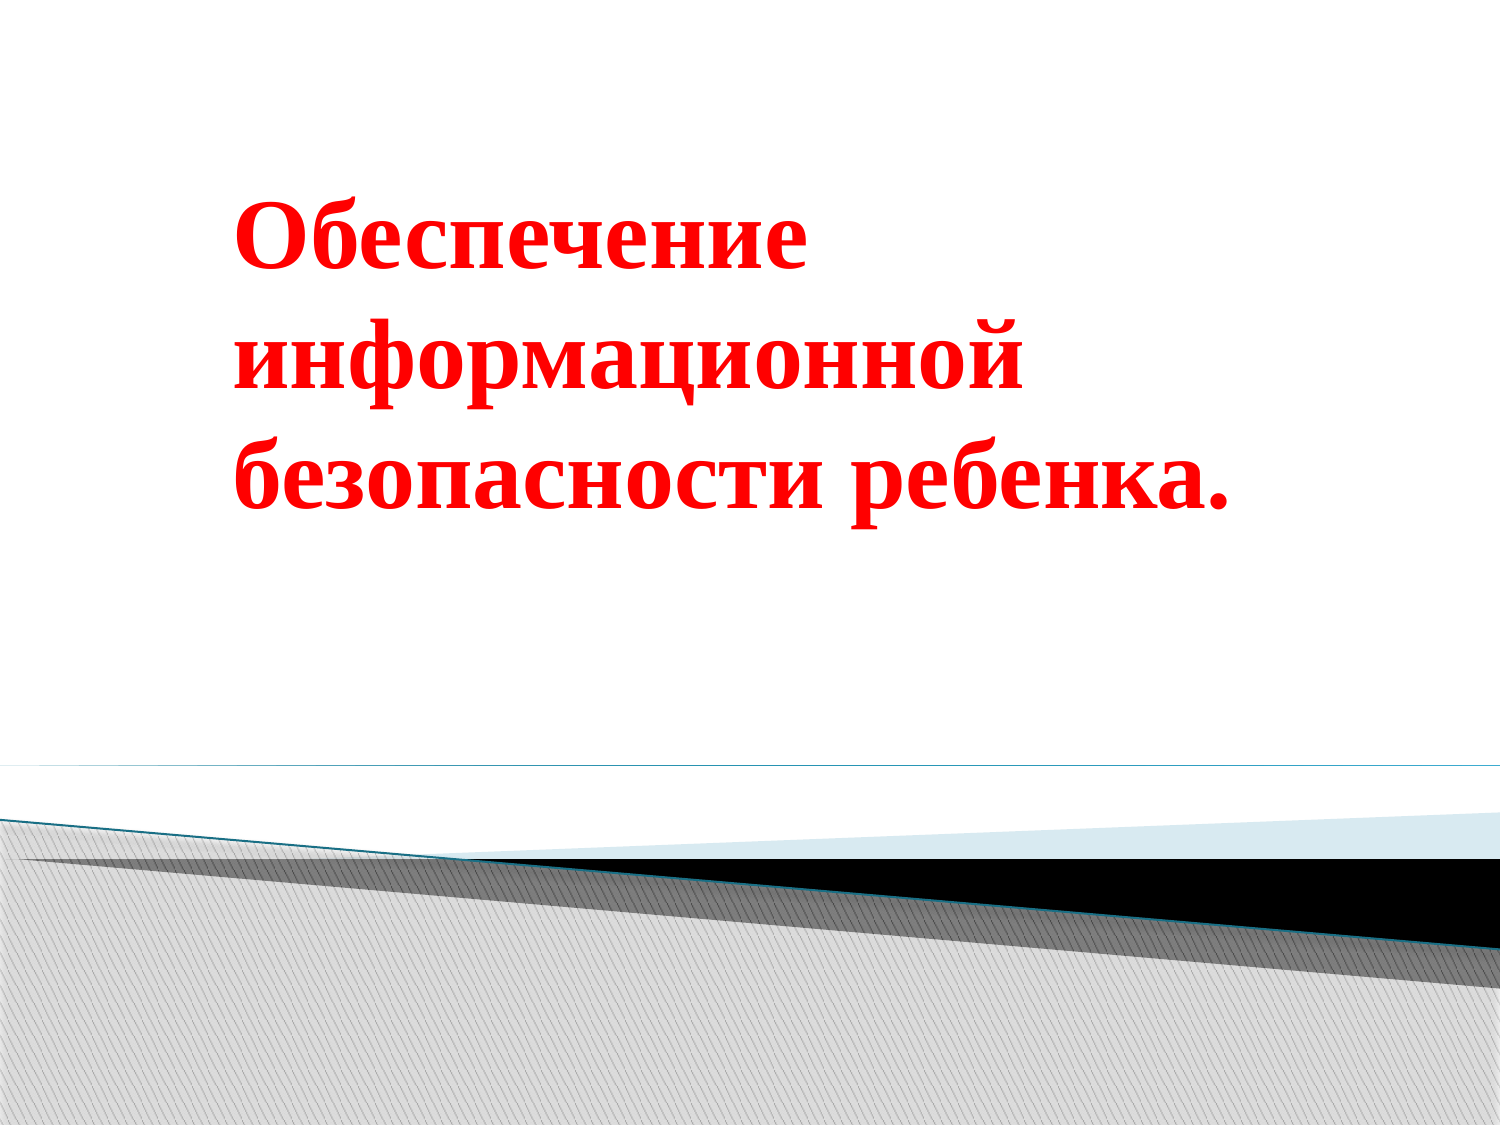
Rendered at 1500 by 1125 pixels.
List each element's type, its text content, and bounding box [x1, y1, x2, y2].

picture [5, 859, 1500, 989]
subtitle Обеспечение информационной безопасности ребенка. [225, 160, 1275, 457]
